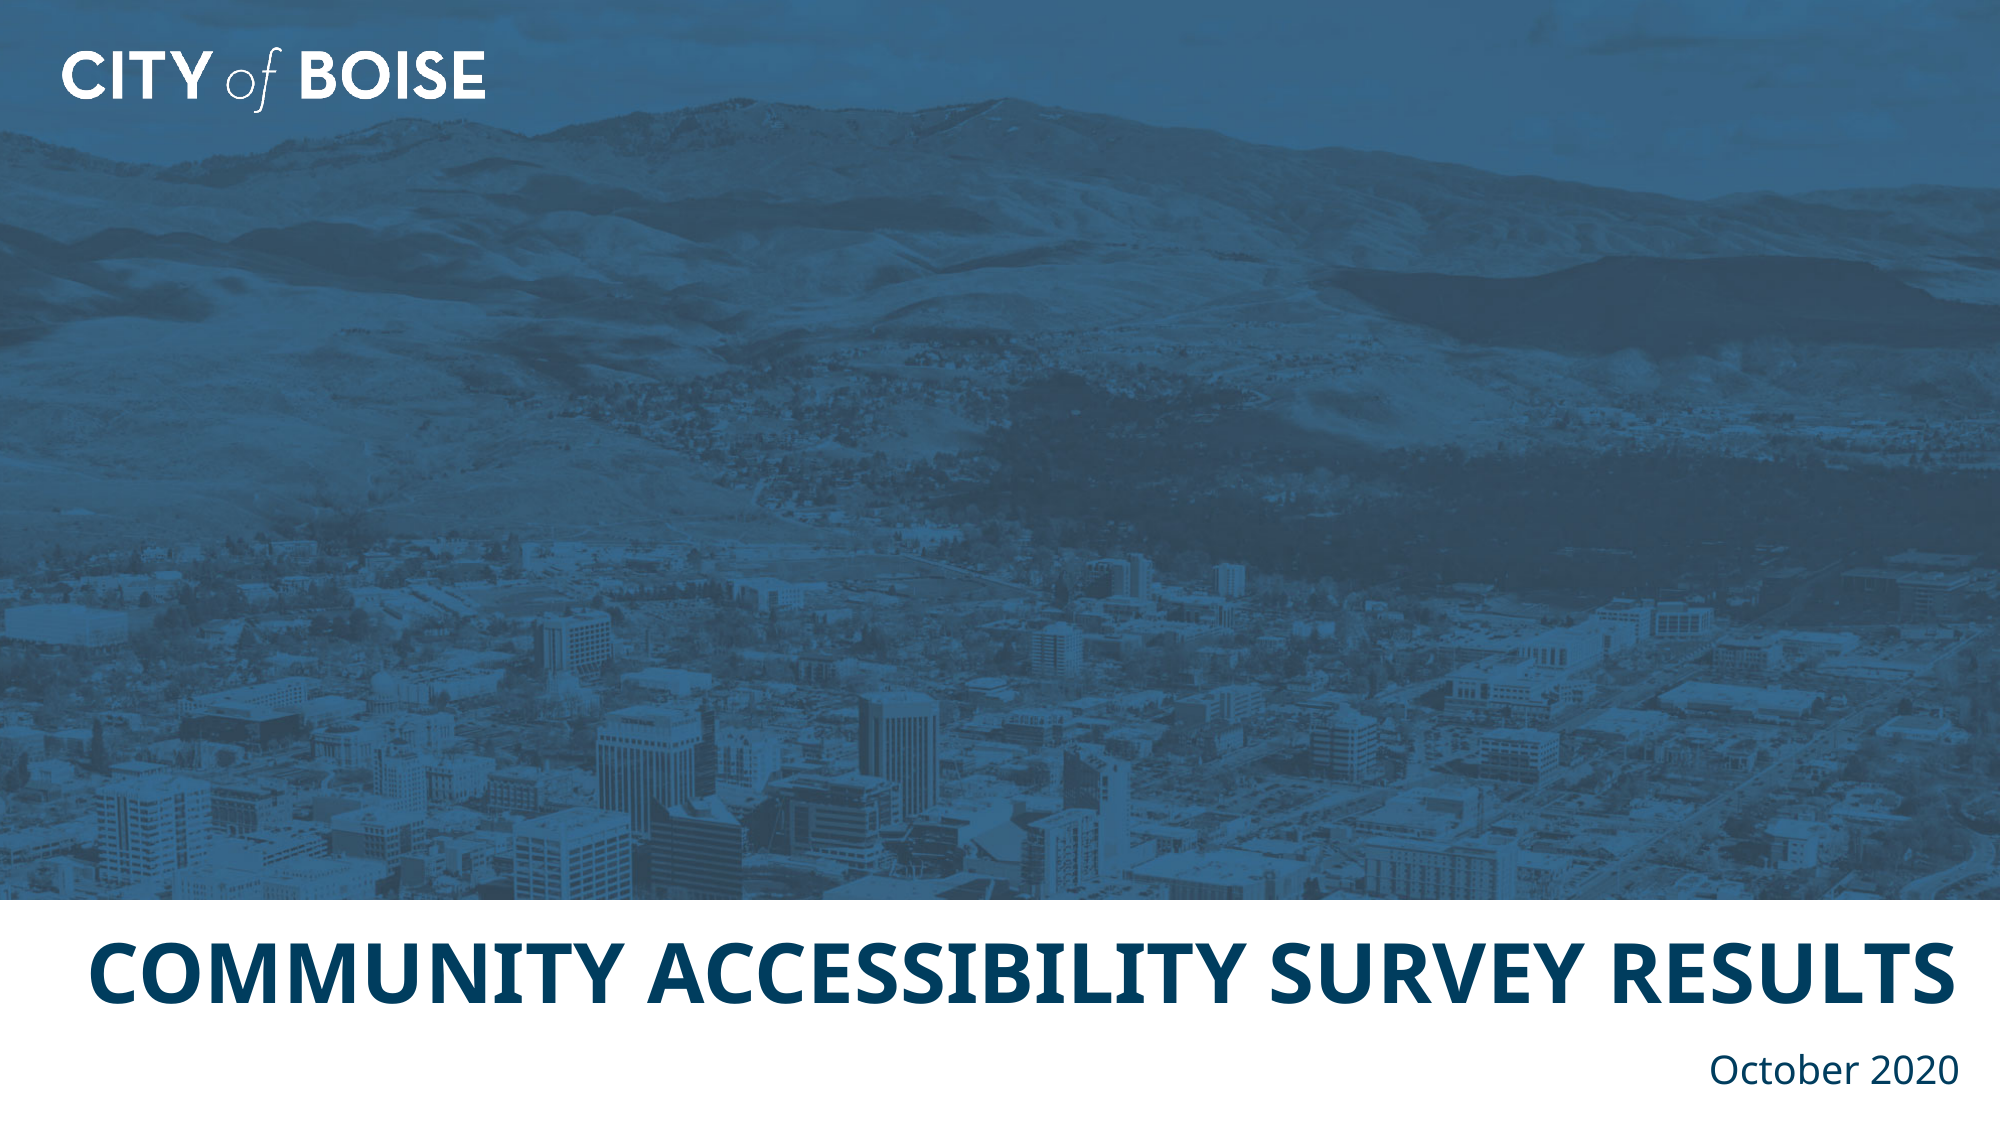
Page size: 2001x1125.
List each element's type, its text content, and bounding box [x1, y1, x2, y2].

list Community Accessibility Survey Results [62, 912, 1975, 1037]
picture [0, 0, 2000, 900]
list October 2020 [62, 1037, 1975, 1100]
